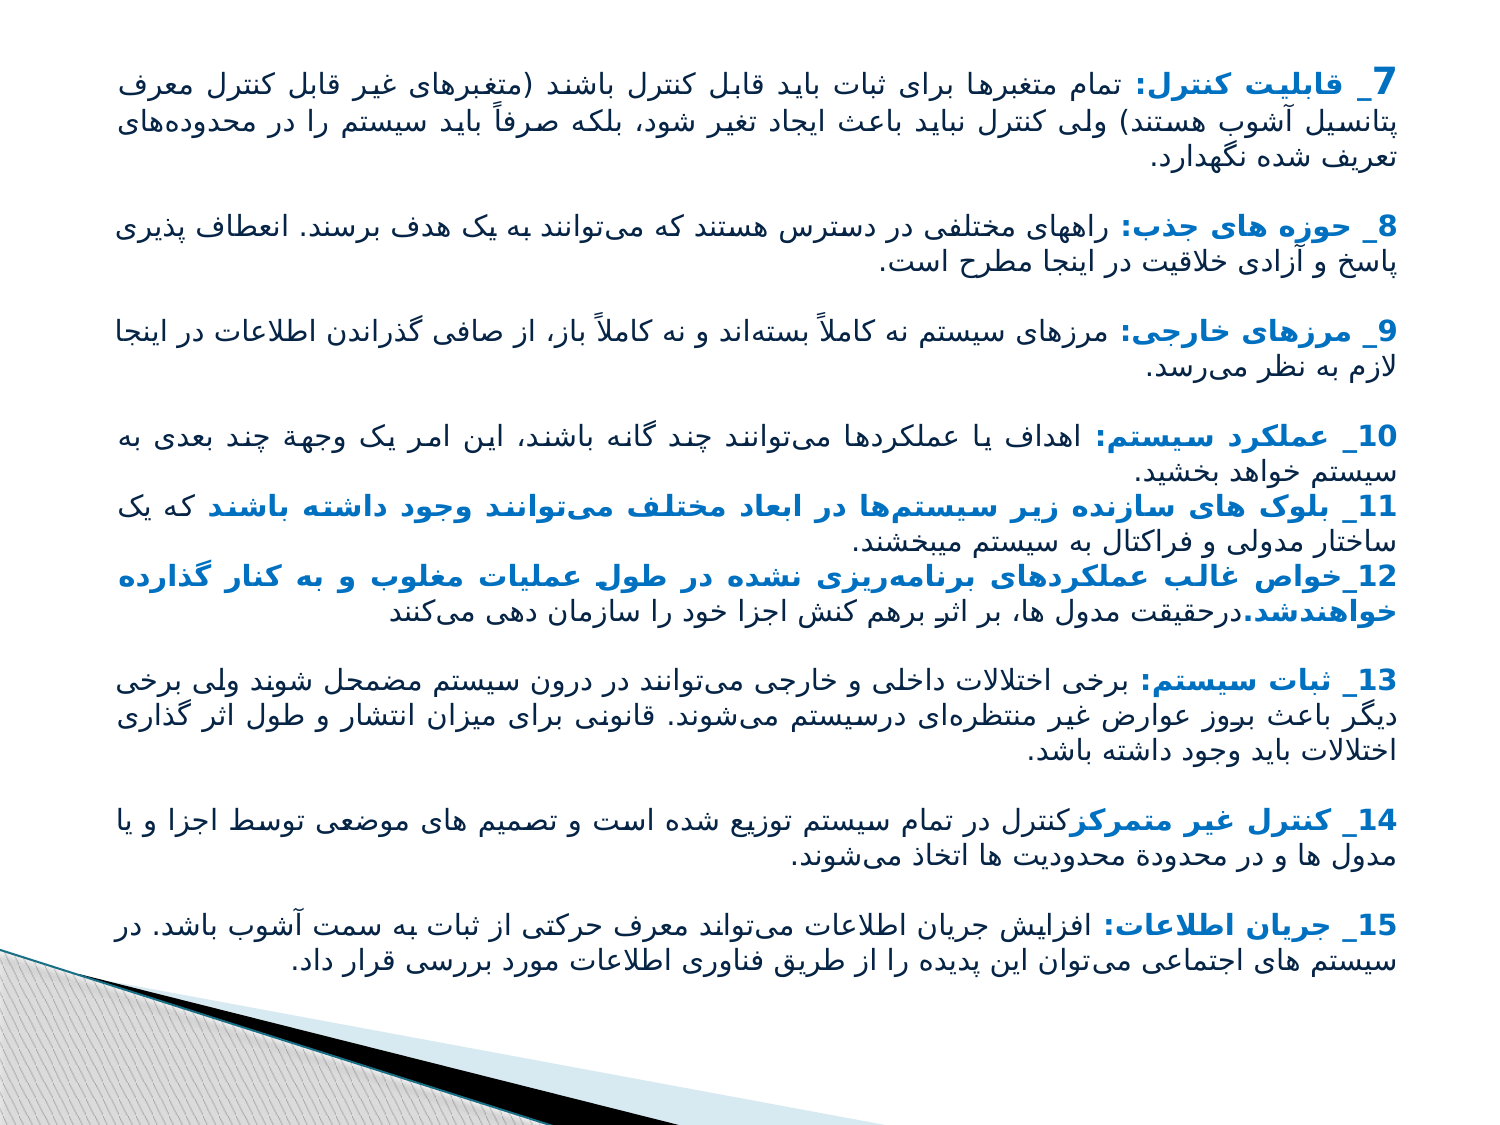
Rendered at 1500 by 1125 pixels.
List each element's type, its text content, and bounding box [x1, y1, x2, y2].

text_box 7_ قابلیت کنترل: تمام متغبرها برای ثبات باید قابل کنترل باشند (متغبرهای غیر قابل کنترل معرف پتانسیل آشوب هستند) ولی کنترل نباید باعث ایجاد تغیر شود، بلکه صرفاً باید سیستم را در محدوده‌های تعریف شده نگهدارد. 8_ حوزه های جذب: راههای مختلفی در دسترس هستند که می‌توانند به یک هدف برسند. انعطاف پذیری پاسخ و آزادی خلاقیت در اینجا مطرح است. 9_ مرزهای خارجی: مرزهای سیستم نه کاملاً بسته‌اند و نه کاملاً باز، از صافی گذراندن اطلاعات در اینجا لازم به نظر می‌رسد. 10_ عملکرد سیستم: اهداف یا عملکردها می‌توانند چند گانه باشند، این امر یک وجهة چند بعدی به سیستم خواهد بخشید. 11_ بلوک های سازنده زیر سیستم‌ها در ابعاد مختلف می‌توانند وجود داشته باشند که یک ساختار مدولی و فراکتال به سیستم میبخشند. 12_خواص غالب عملکردهای برنامه‌ریزی نشده در طول عملیات مغلوب و به کنار گذارده خواهندشد.درحقیقت مدول ها، بر اثر برهم کنش اجزا خود را سازمان دهی می‌کنند 13_ ثبات سیستم: برخی اختلالات داخلی و خارجی می‌توانند در درون سیستم مضمحل شوند ولی برخی دیگر باعث بروز عوارض غیر منتظره‌ای درسیستم می‌شوند. قانونی برای میزان انتشار و طول اثر گذاری اختلالات باید وجود داشته باشد. 14_ کنترل غیر متمرکزکنترل در تمام سیستم توزیع شده است و تصمیم های موضعی توسط اجزا و یا مدول ها و در محدودة محدودیت ها اتخاذ می‌شوند. 15_ جریان اطلاعات: افزایش جریان اطلاعات می‌تواند معرف حرکتی از ثبات به سمت آشوب باشد. در سیستم های اجتماعی می‌توان این پدیده را از طریق فناوری اطلاعات مورد بررسی قرار داد. [99, 49, 1413, 984]
